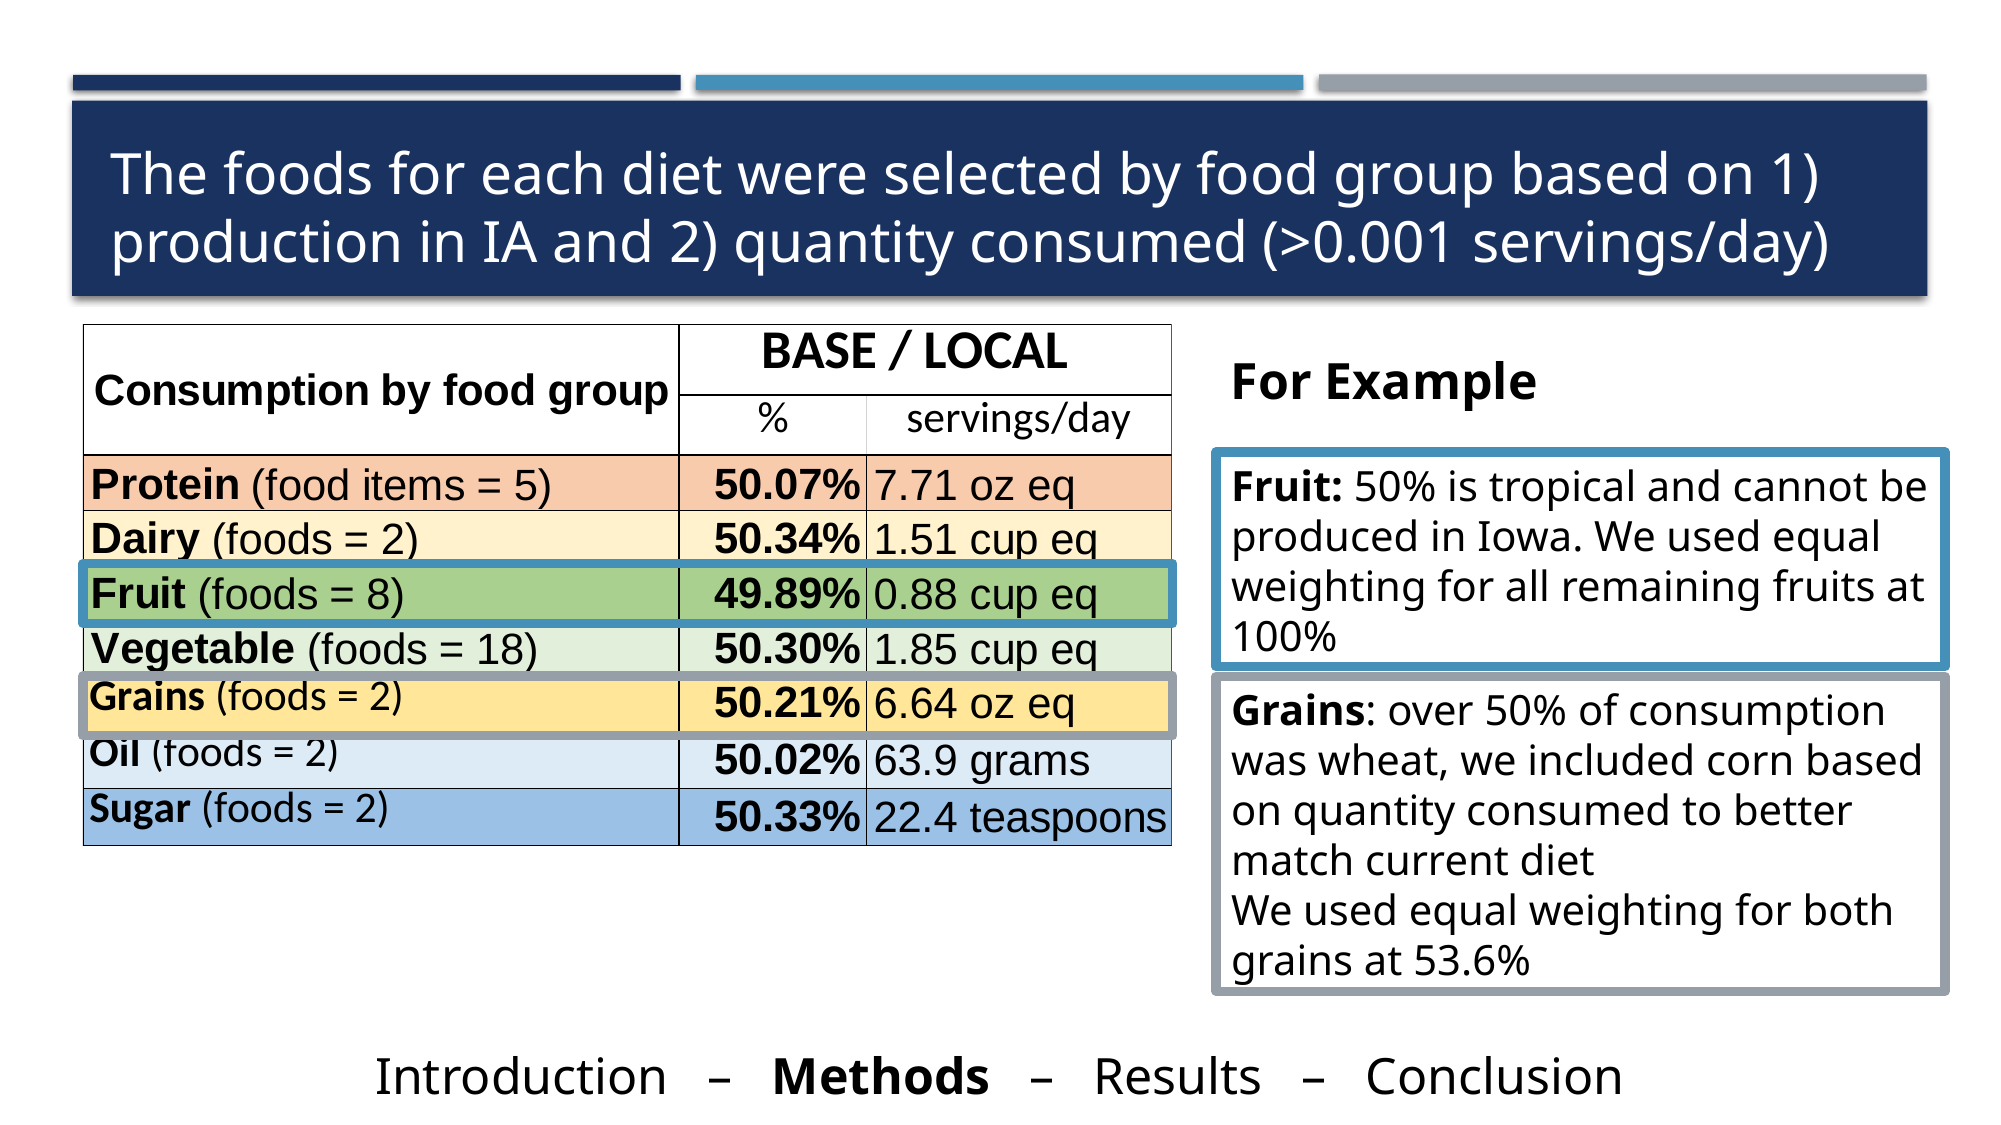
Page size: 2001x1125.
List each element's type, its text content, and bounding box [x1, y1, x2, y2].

text_box Grains: over 50% of consumption was wheat, we included corn based on quantity consumed to better match current diet We used equal weighting for both grains at 53.6% [1216, 676, 1945, 992]
text_box For Example [1216, 341, 1594, 417]
picture [82, 323, 1174, 848]
title The foods for each diet were selected by food group based on 1) production in IA and 2) quantity consumed (>0.001 servings/day) [95, 115, 1905, 282]
text_box Introduction – Methods – Results – Conclusion [95, 1037, 1905, 1112]
text_box Fruit: 50% is tropical and cannot be produced in Iowa. We used equal weighting for all remaining fruits at 100% [1216, 452, 1945, 667]
